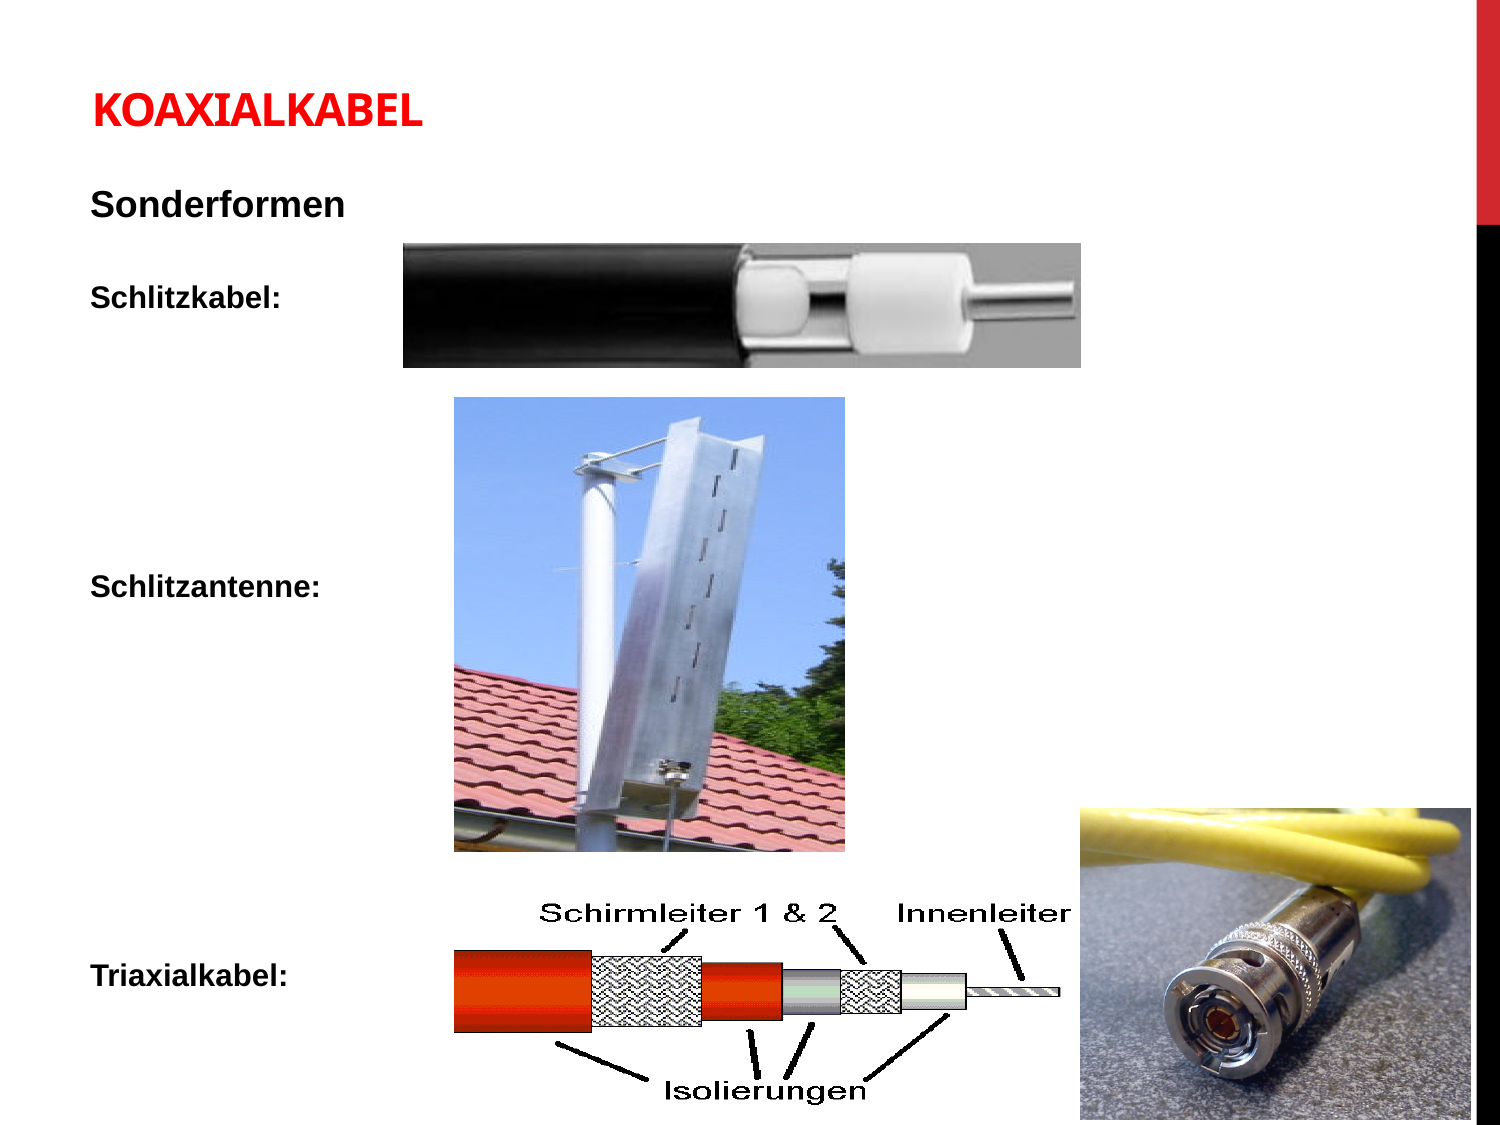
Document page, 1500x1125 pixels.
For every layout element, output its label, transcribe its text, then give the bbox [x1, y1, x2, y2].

picture [403, 242, 1082, 368]
title Koaxialkabel [76, 54, 1459, 144]
picture [454, 396, 1472, 1125]
list Sonderformen Schlitzkabel: Schlitzantenne: Triaxialkabel: [75, 172, 1341, 1071]
